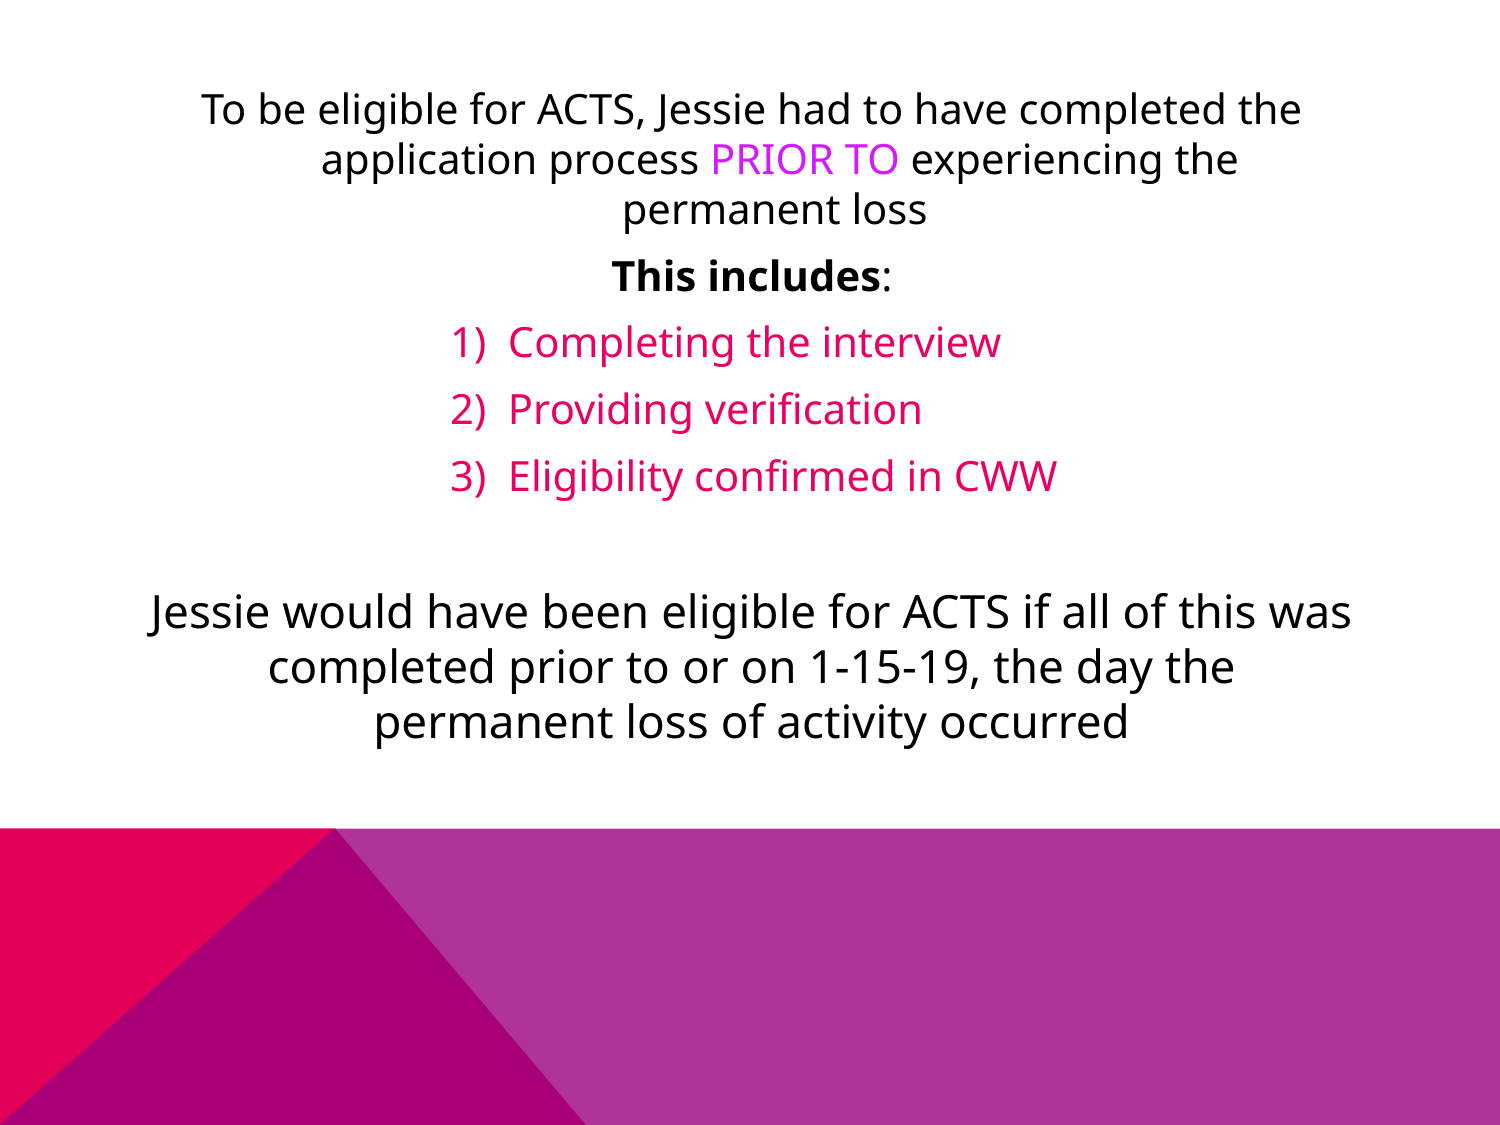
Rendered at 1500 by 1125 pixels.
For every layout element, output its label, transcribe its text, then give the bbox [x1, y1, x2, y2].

list To be eligible for ACTS, Jessie had to have completed the application process PRIOR TO experiencing the permanent loss This includes: 1) Completing the interview 2) Providing verification 3) Eligibility confirmed in CWW Jessie would have been eligible for ACTS if all of this was completed prior to or on 1-15-19, the day the permanent loss of activity occurred [135, 75, 1369, 768]
